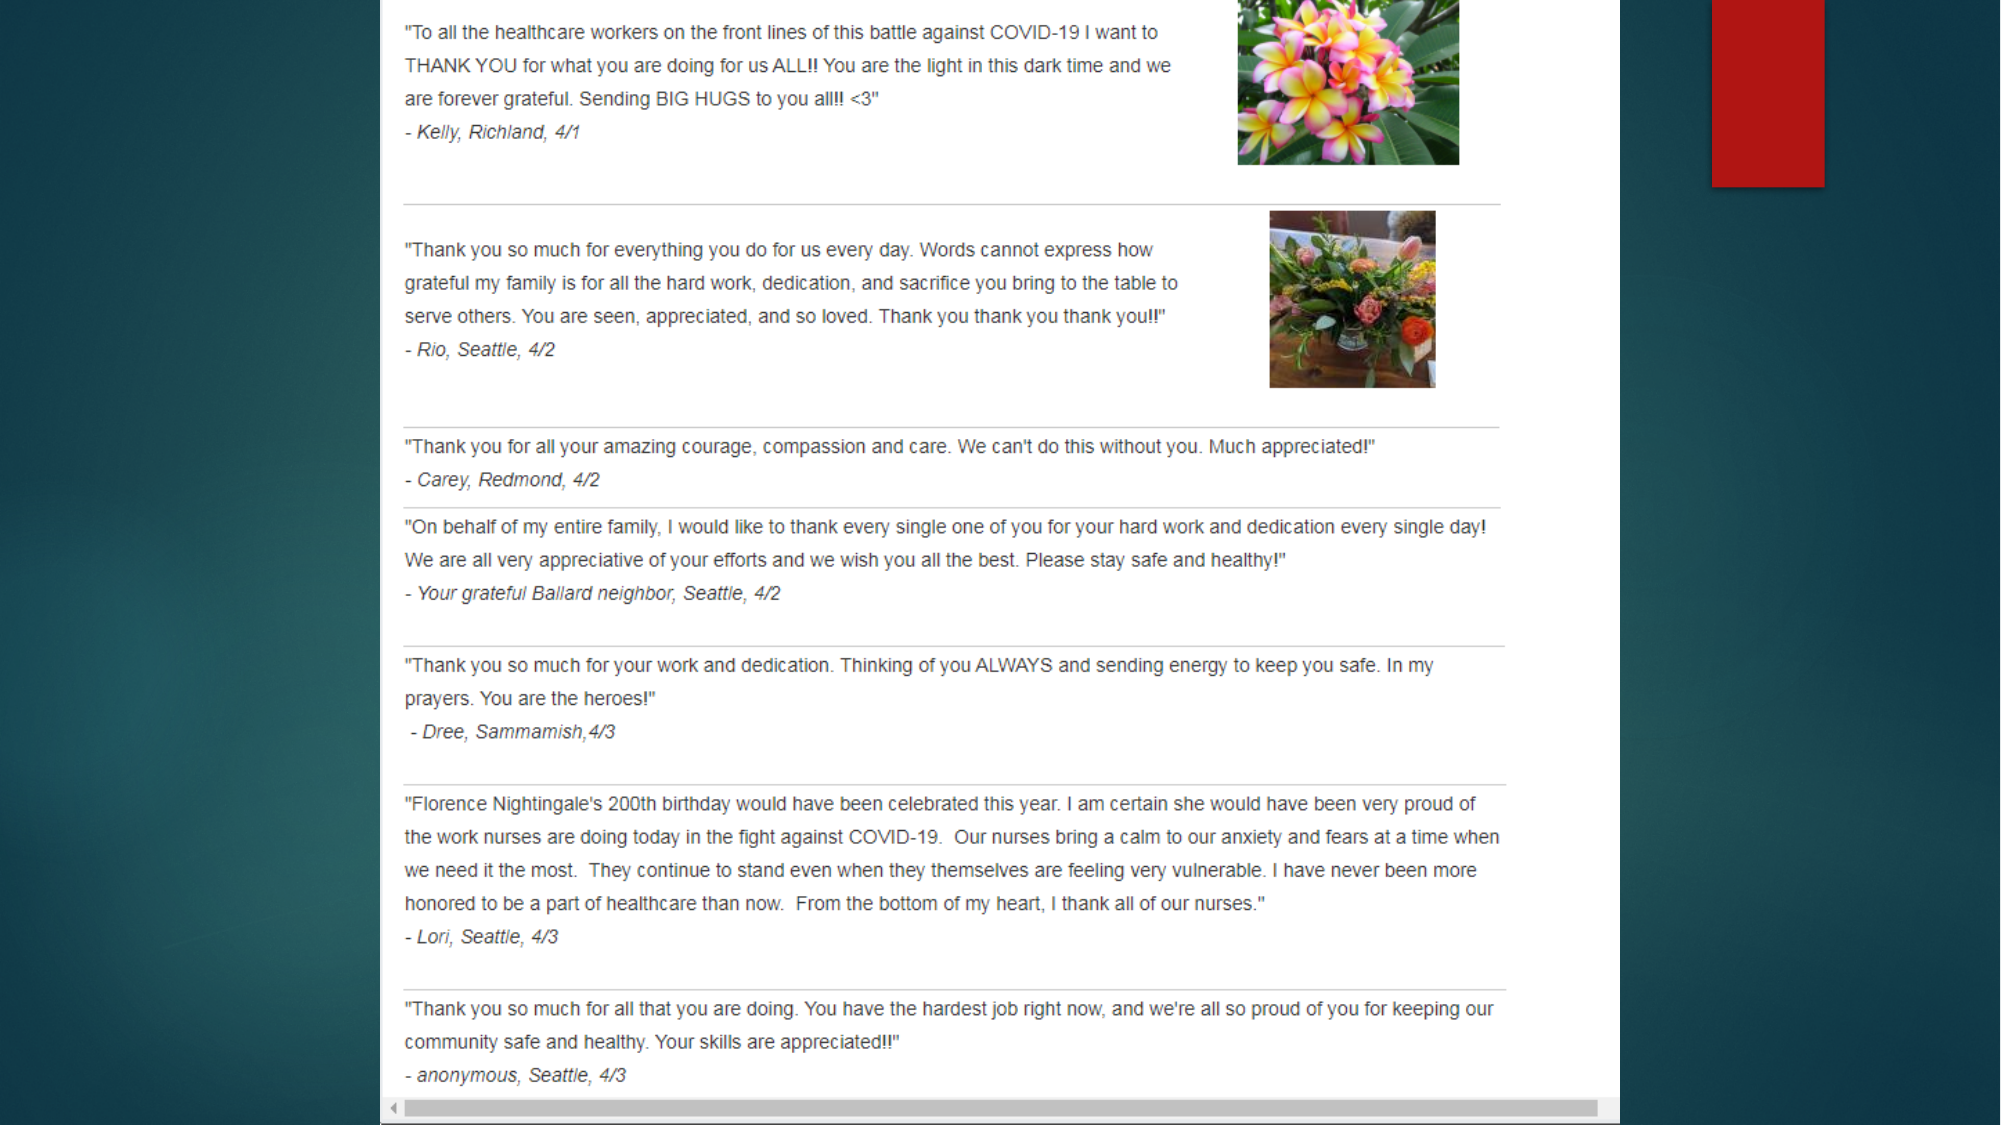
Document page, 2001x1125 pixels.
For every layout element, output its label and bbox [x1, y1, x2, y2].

picture [0, 0, 1621, 1125]
